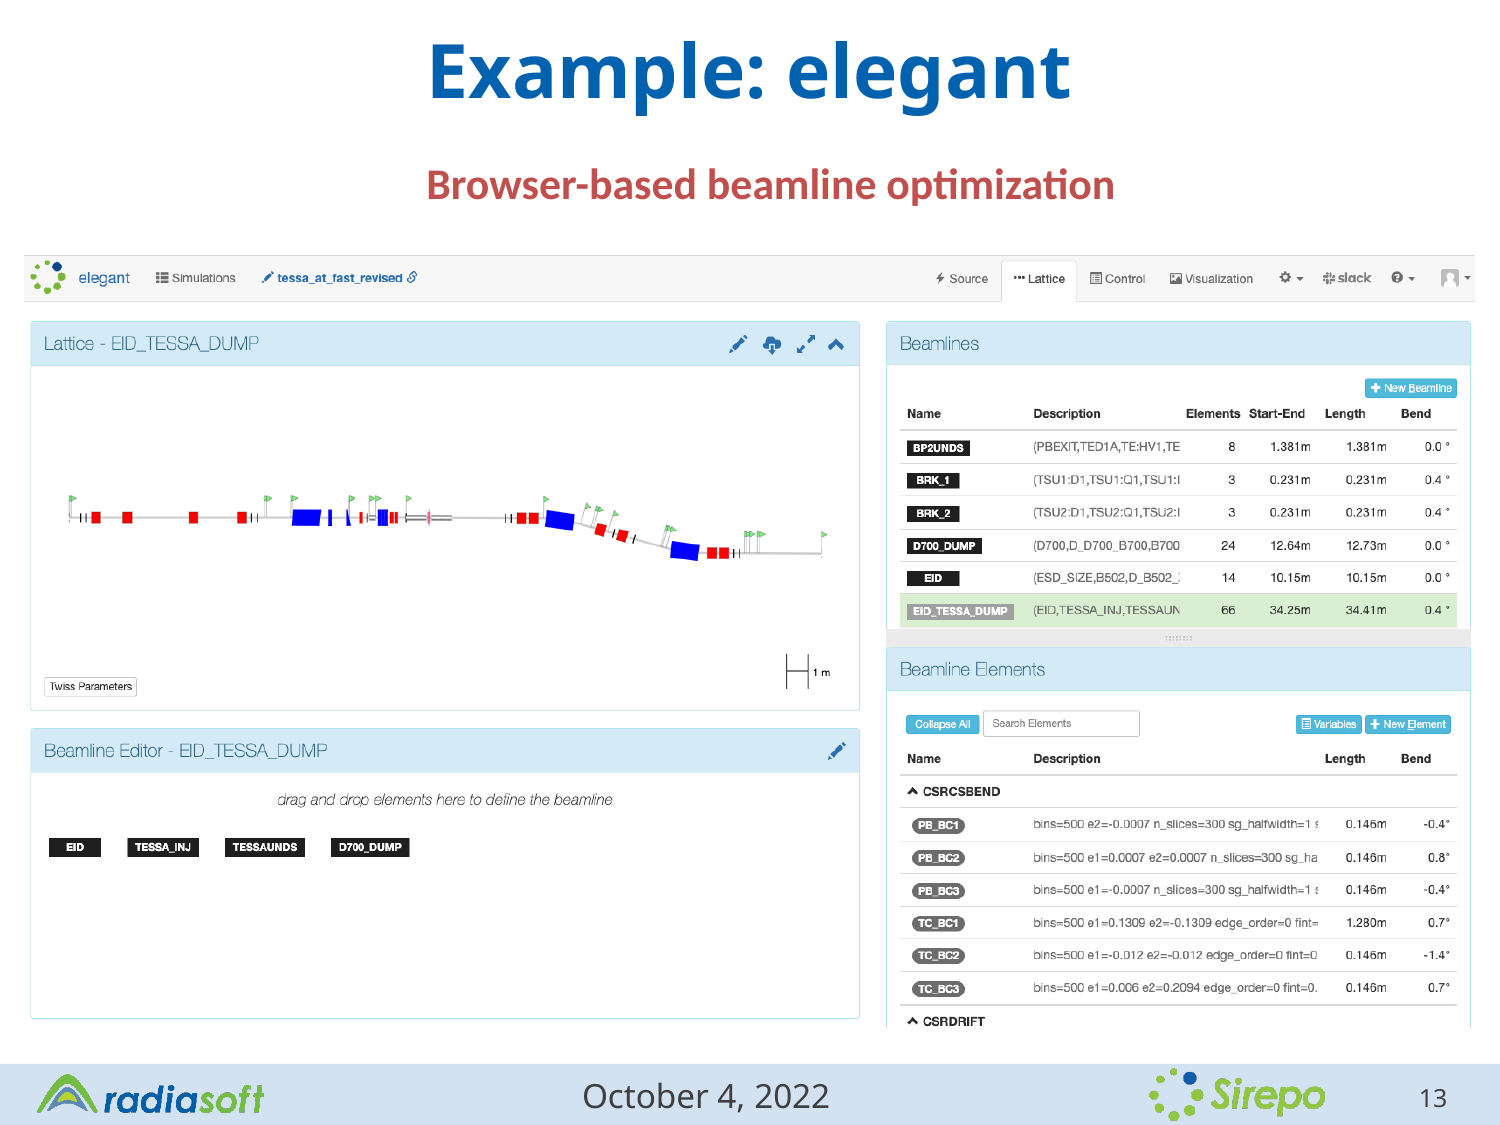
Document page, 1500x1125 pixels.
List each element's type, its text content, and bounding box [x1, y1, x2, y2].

title Example: elegant [37, 12, 1463, 125]
picture [1149, 1068, 1325, 1121]
picture [37, 1074, 264, 1113]
picture [24, 254, 1476, 1028]
text_box Browser-based beamline optimization [411, 140, 1148, 224]
